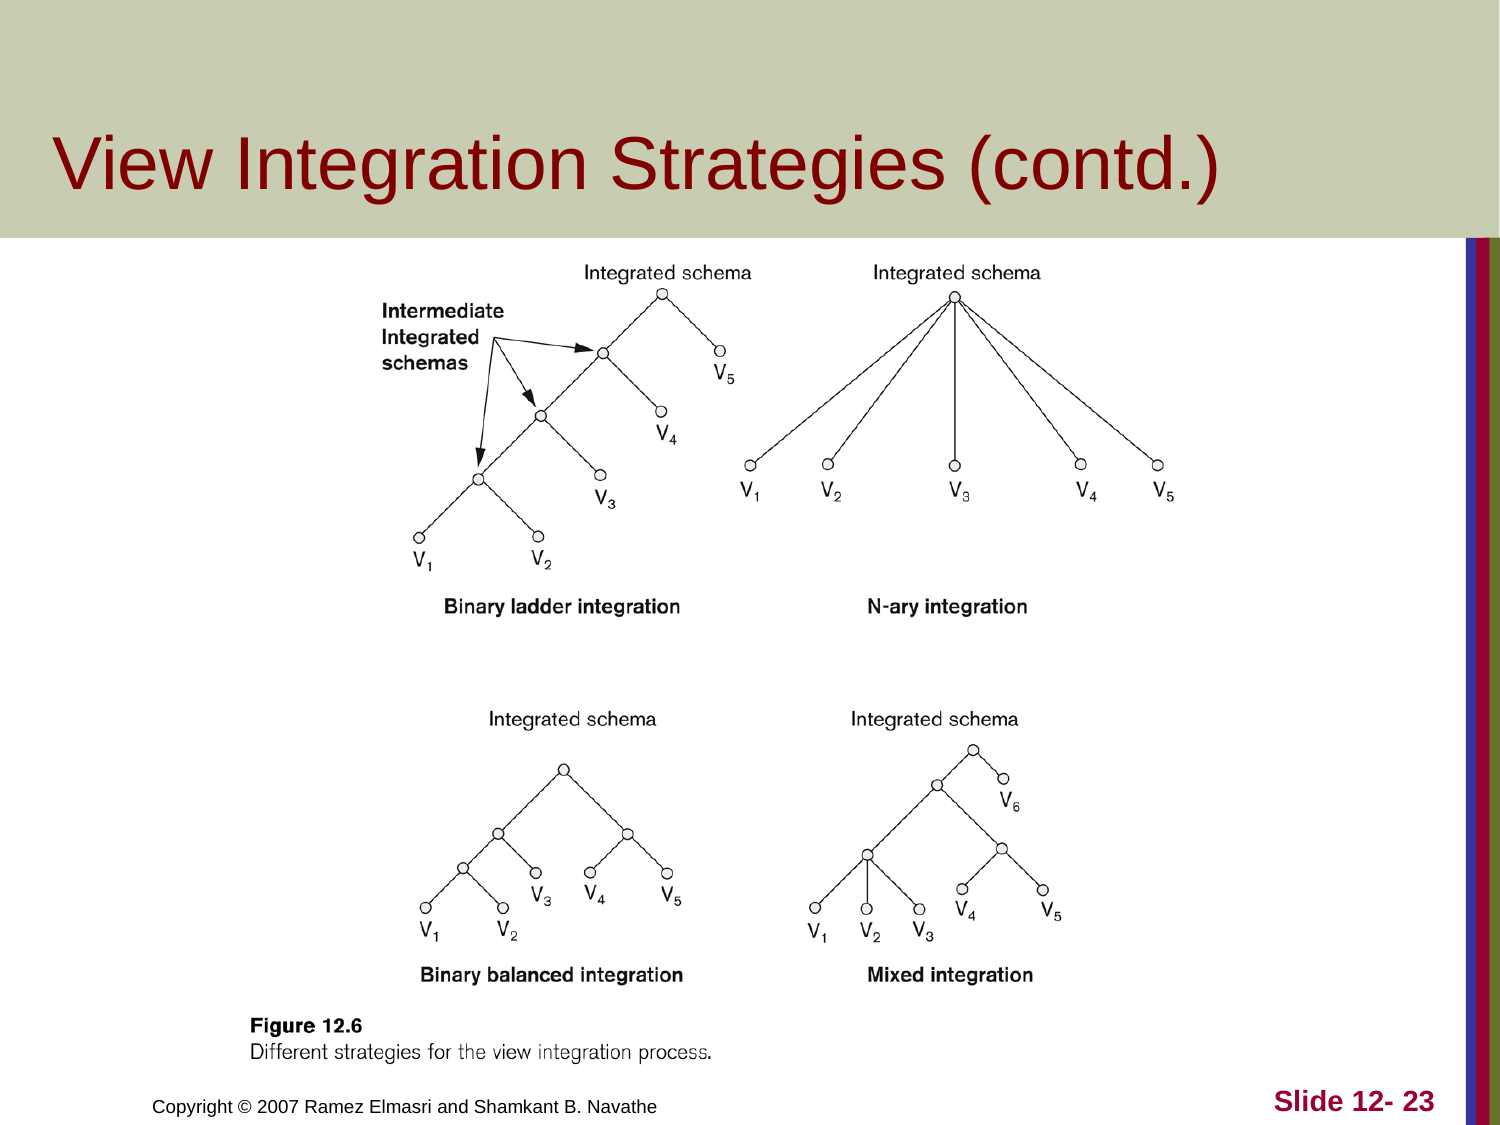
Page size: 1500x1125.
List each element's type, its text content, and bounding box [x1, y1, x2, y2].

picture [249, 262, 1175, 1065]
title View Integration Strategies (contd.) [37, 49, 1317, 213]
slide_number Slide 12- 23 [1137, 1050, 1450, 1125]
